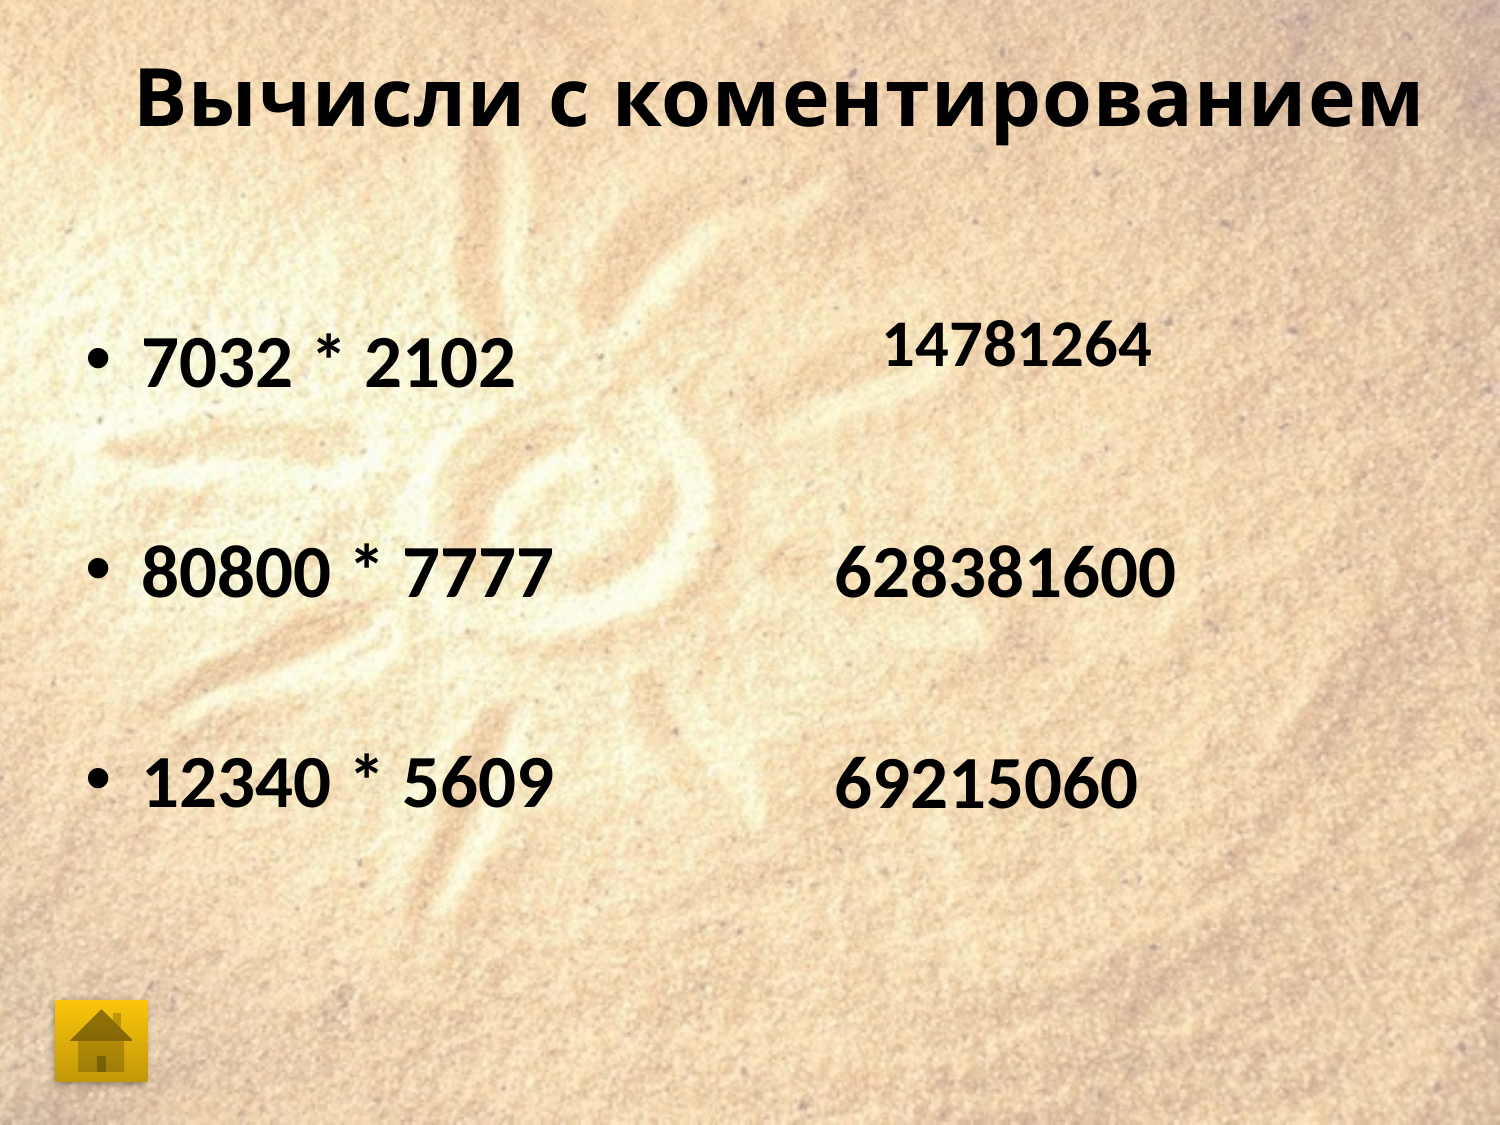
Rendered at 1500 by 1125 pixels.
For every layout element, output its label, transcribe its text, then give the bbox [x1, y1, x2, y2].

title Вычисли с коментированием [105, 0, 1456, 188]
text_box 14781264 [867, 292, 1219, 388]
text_box [55, 999, 148, 1083]
text_box 69215060 [820, 726, 1301, 832]
list 7032 * 2102 80800 * 7777 12340 * 5609 [70, 304, 733, 1048]
text_box 628381600 [820, 515, 1278, 621]
